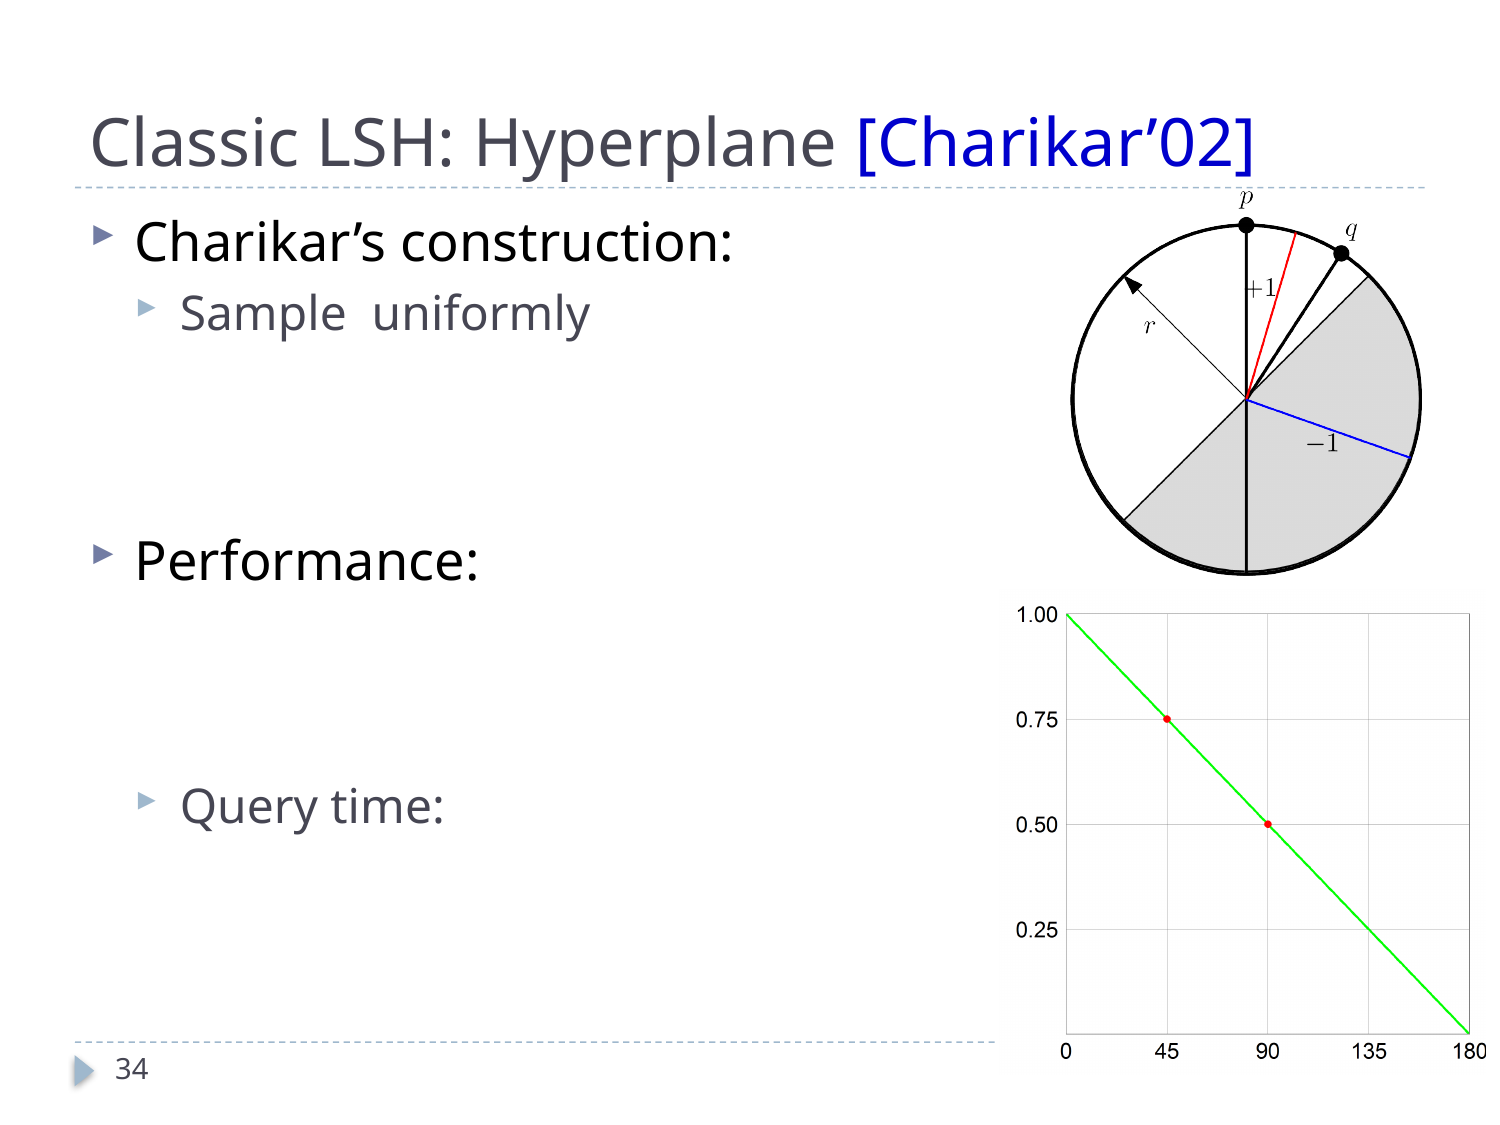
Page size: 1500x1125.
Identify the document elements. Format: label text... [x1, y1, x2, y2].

title Classic LSH: Hyperplane [Charikar’02] [75, 24, 1425, 188]
slide_number 34 [100, 1042, 426, 1103]
picture [1069, 190, 1423, 576]
picture [999, 589, 1486, 1076]
